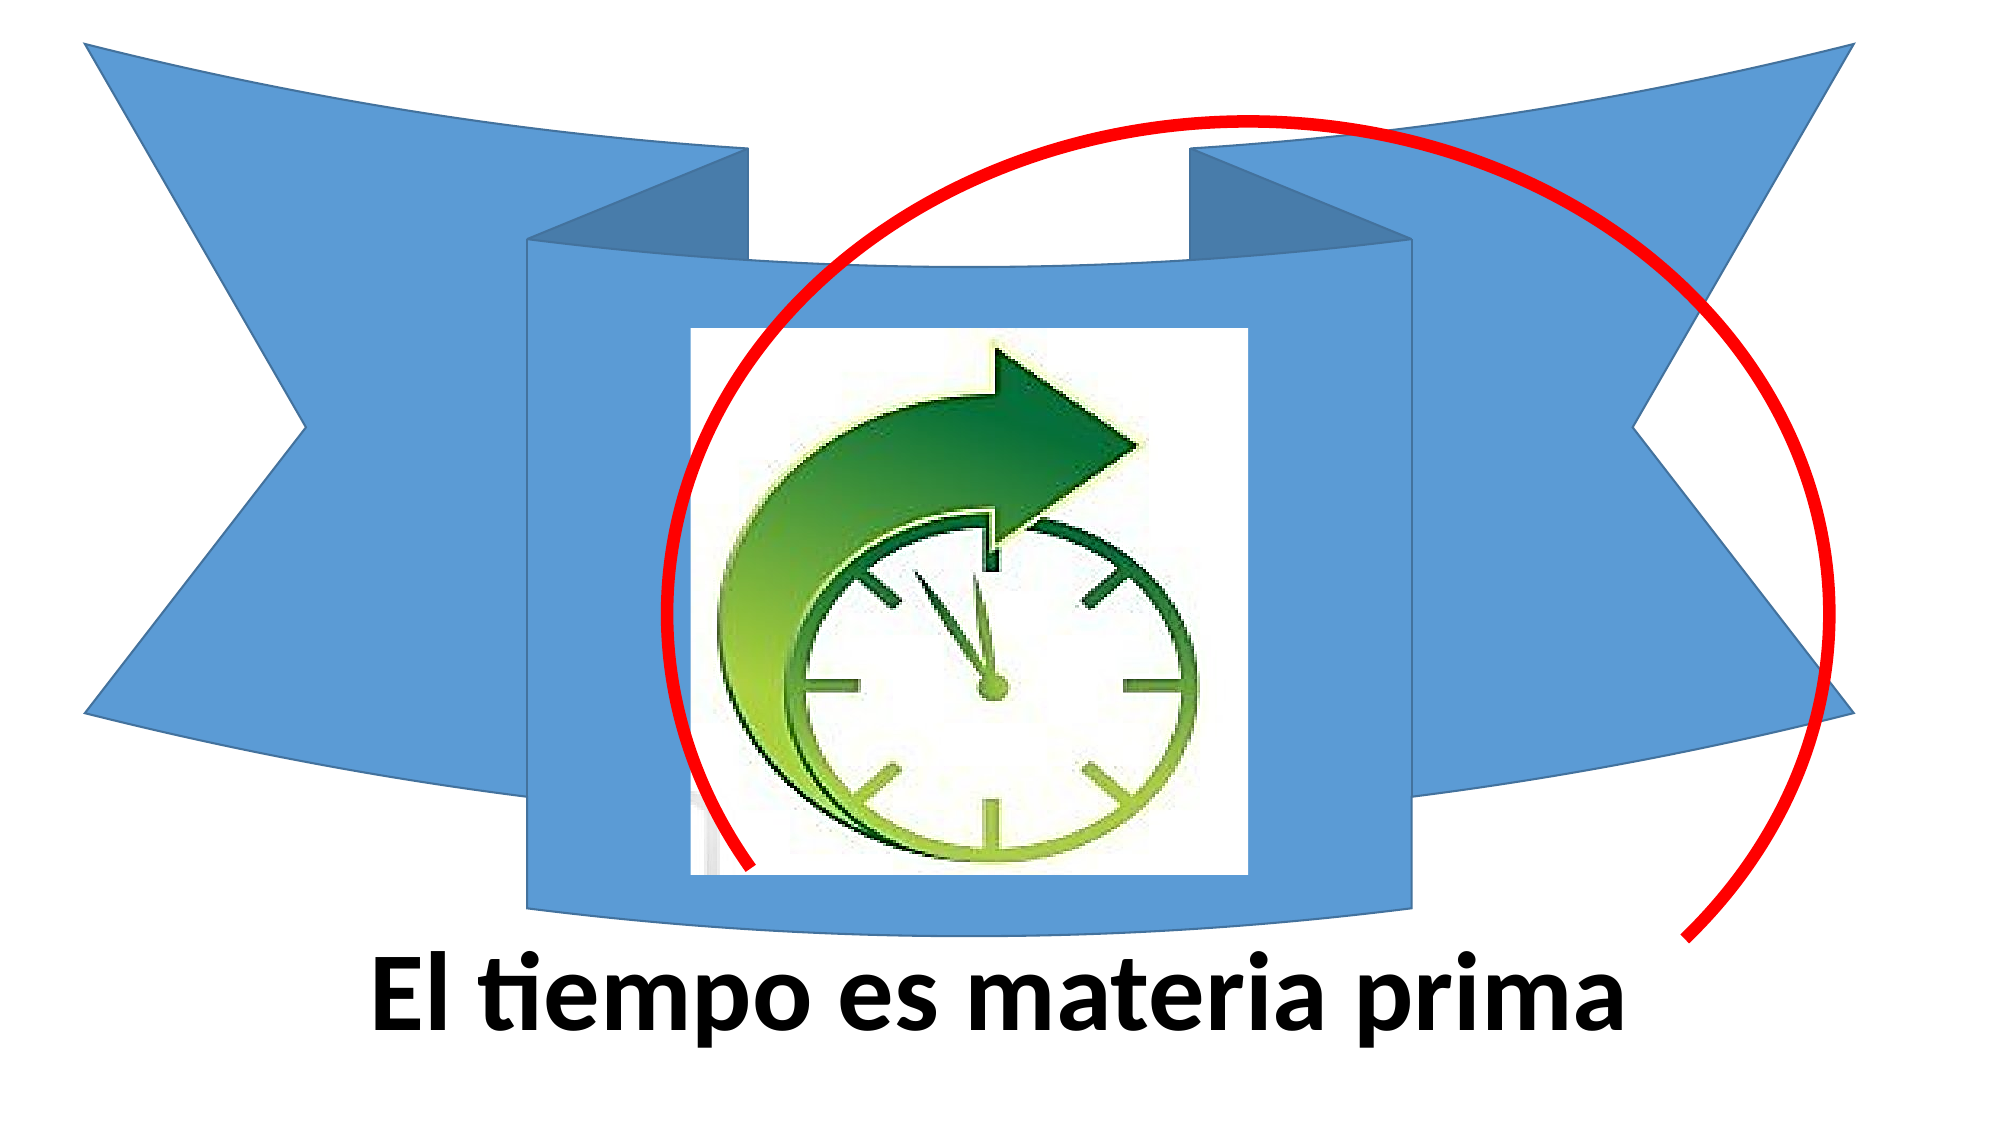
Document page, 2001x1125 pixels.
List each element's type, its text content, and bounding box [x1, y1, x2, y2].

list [690, 310, 1249, 875]
text_box [666, 475, 690, 753]
text_box [82, 42, 1482, 910]
text_box [1372, 42, 1856, 306]
text_box [1816, 675, 1856, 724]
text_box [790, 120, 1830, 940]
text_box El tiempo es materia prima [354, 910, 1645, 1061]
